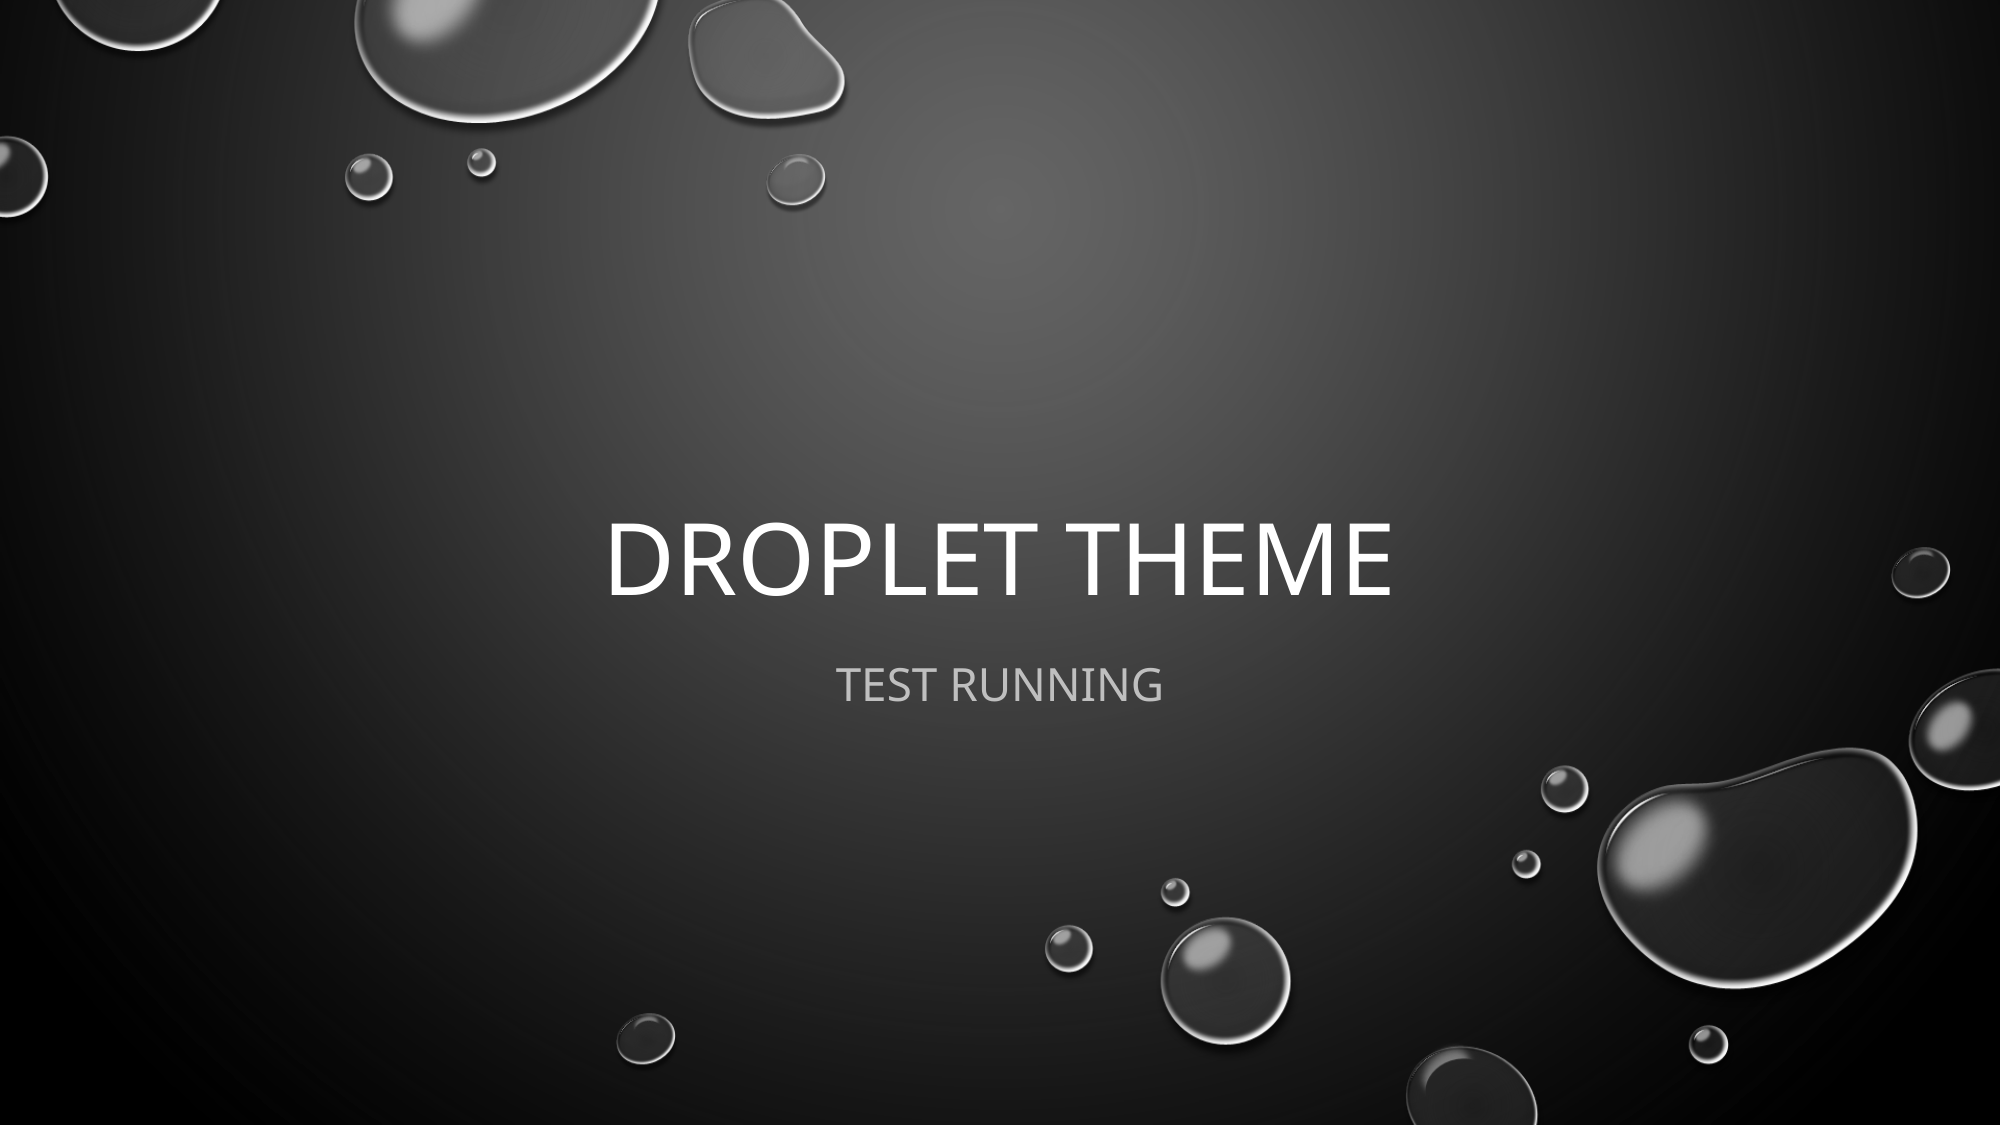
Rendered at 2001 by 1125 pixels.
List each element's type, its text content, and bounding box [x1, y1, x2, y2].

picture [0, 0, 2000, 1125]
title Droplet theme [287, 213, 1713, 625]
subtitle Test running [287, 637, 1713, 863]
